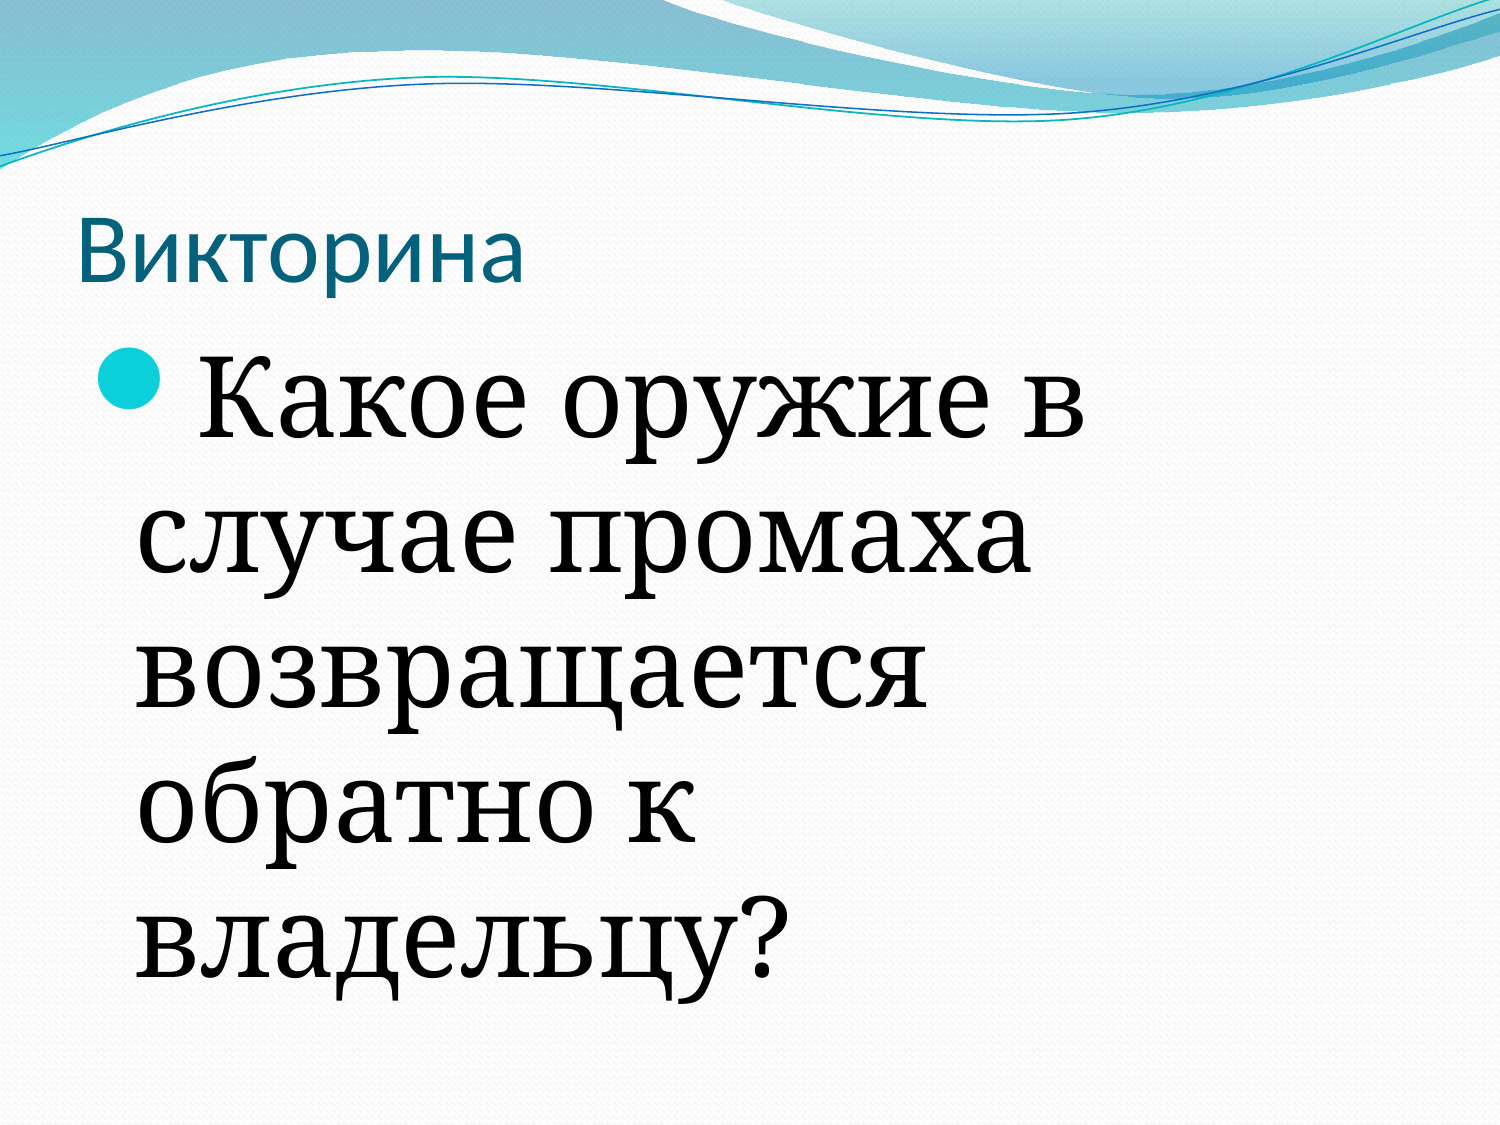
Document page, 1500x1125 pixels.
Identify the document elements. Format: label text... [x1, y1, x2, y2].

list Какое оружие в случае промаха возвращается обратно к владельцу? [75, 317, 1425, 1038]
title Викторина [75, 115, 1425, 303]
